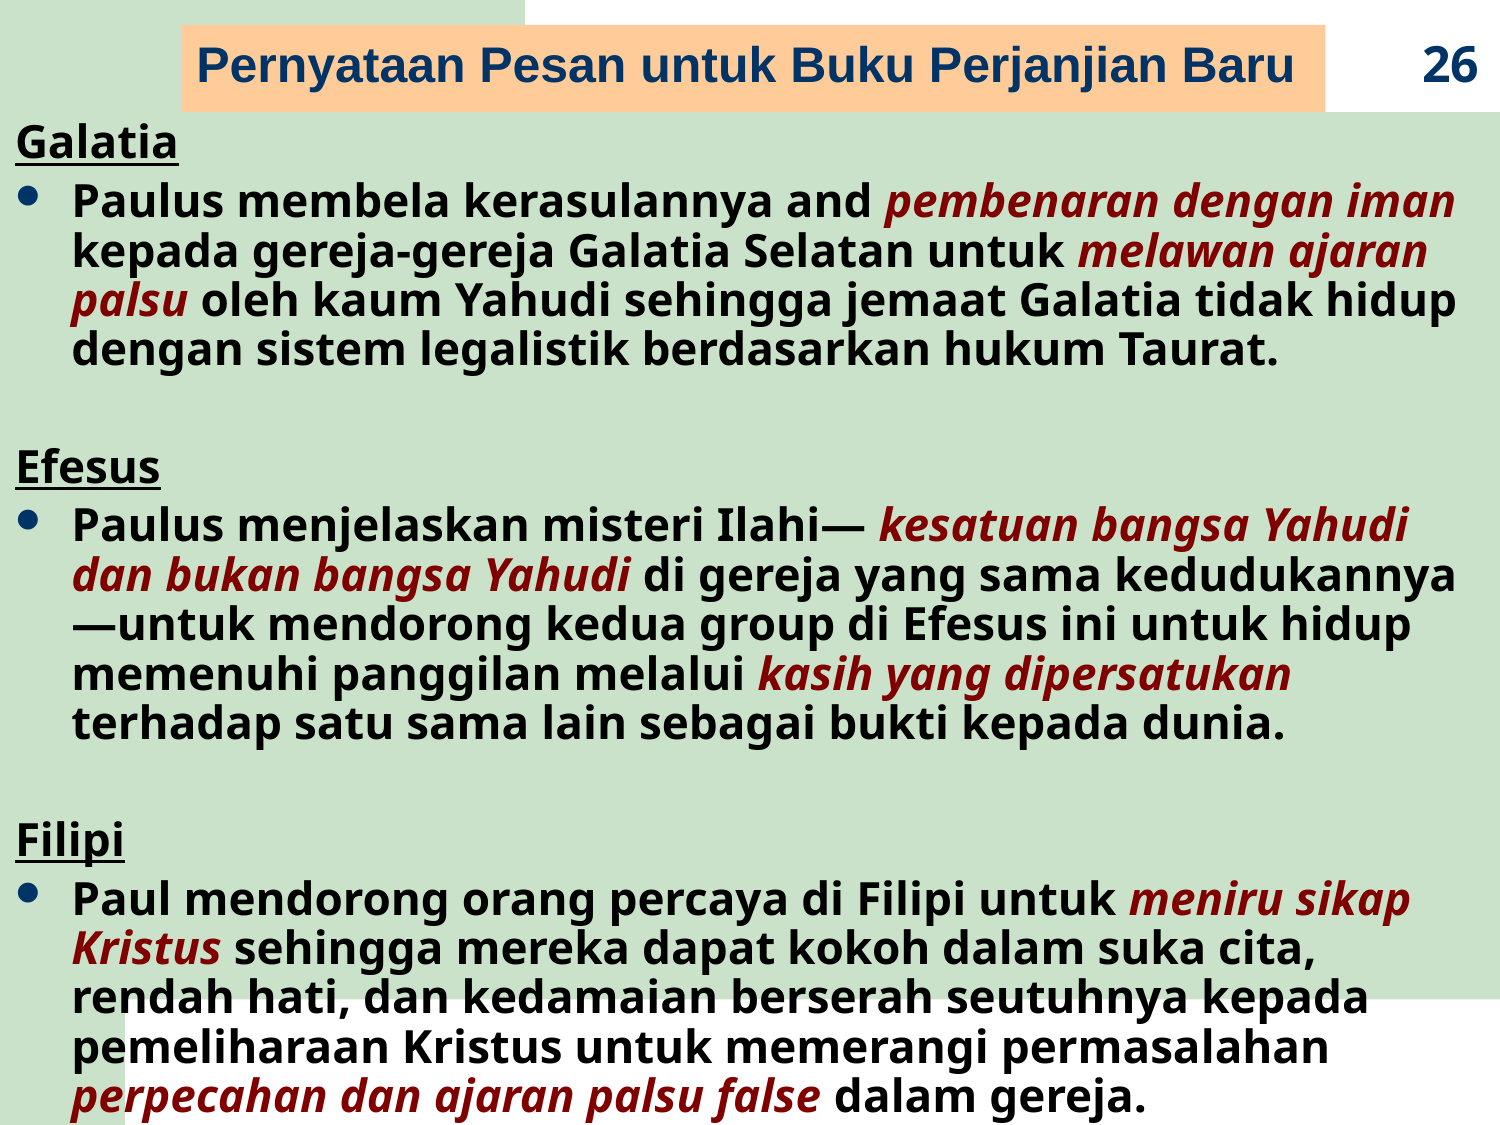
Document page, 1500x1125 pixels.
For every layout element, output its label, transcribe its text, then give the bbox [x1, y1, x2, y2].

text_box 26 [1407, 24, 1494, 100]
text_box Pernyataan Pesan untuk Buku Perjanjian Baru [181, 24, 1326, 112]
list Galatia Paulus membela kerasulannya and pembenaran dengan iman kepada gereja-gereja Galatia Selatan untuk melawan ajaran palsu oleh kaum Yahudi sehingga jemaat Galatia tidak hidup dengan sistem legalistik berdasarkan hukum Taurat. Efesus Paulus menjelaskan misteri Ilahi— kesatuan bangsa Yahudi dan bukan bangsa Yahudi di gereja yang sama kedudukannya—untuk mendorong kedua group di Efesus ini untuk hidup memenuhi panggilan melalui kasih yang dipersatukan terhadap satu sama lain sebagai bukti kepada dunia. Filipi Paul mendorong orang percaya di Filipi untuk meniru sikap Kristus sehingga mereka dapat kokoh dalam suka cita, rendah hati, dan kedamaian berserah seutuhnya kepada pemeliharaan Kristus untuk memerangi permasalahan perpecahan dan ajaran palsu false dalam gereja. [0, 112, 1500, 1000]
